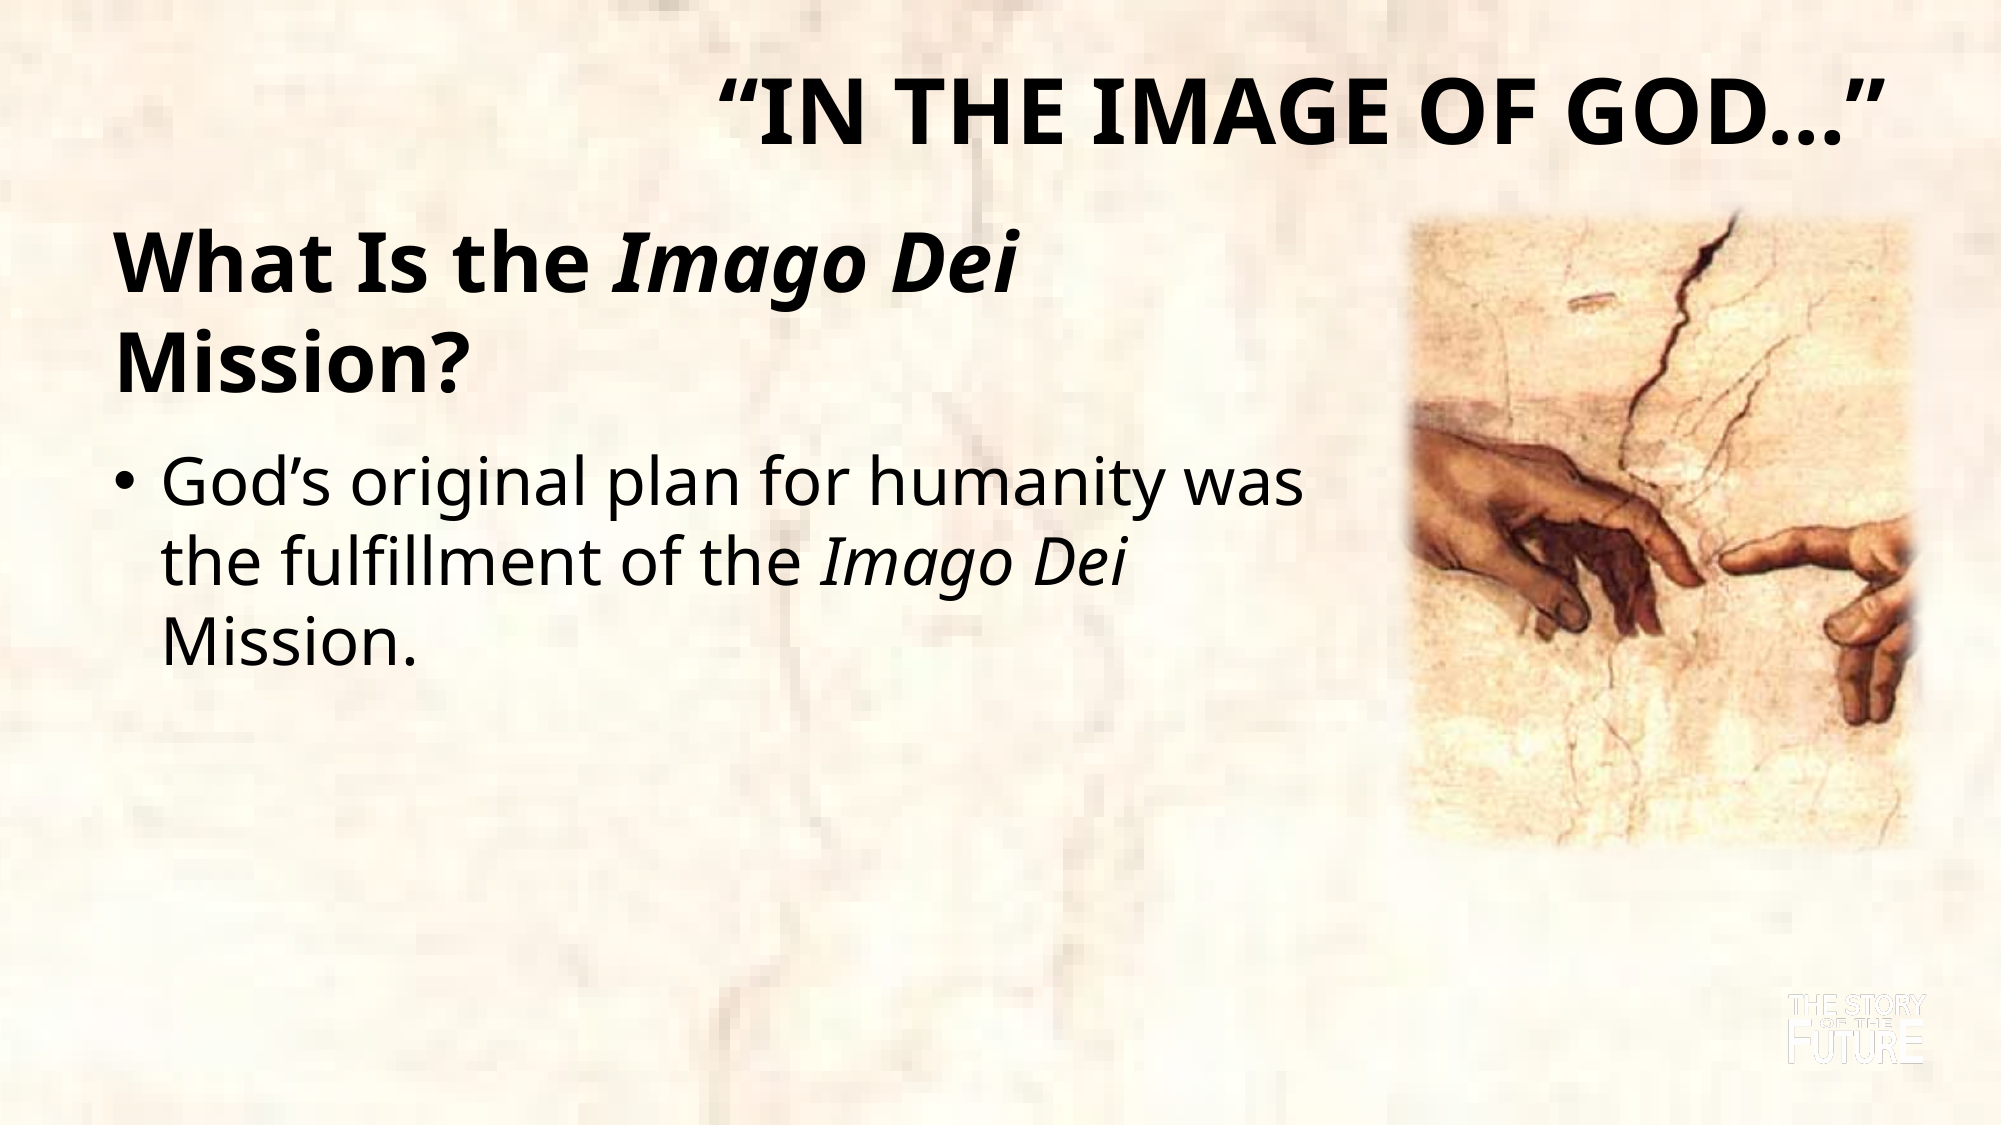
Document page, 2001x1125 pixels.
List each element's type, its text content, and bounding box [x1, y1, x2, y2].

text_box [1772, 978, 1943, 1069]
picture [1393, 201, 1928, 861]
text_box What Is the Imago Dei Mission? God’s original plan for humanity was the fulfillment of the Imago Dei Mission. [98, 201, 1393, 687]
text_box “In the Image of God…” [429, 45, 1927, 171]
